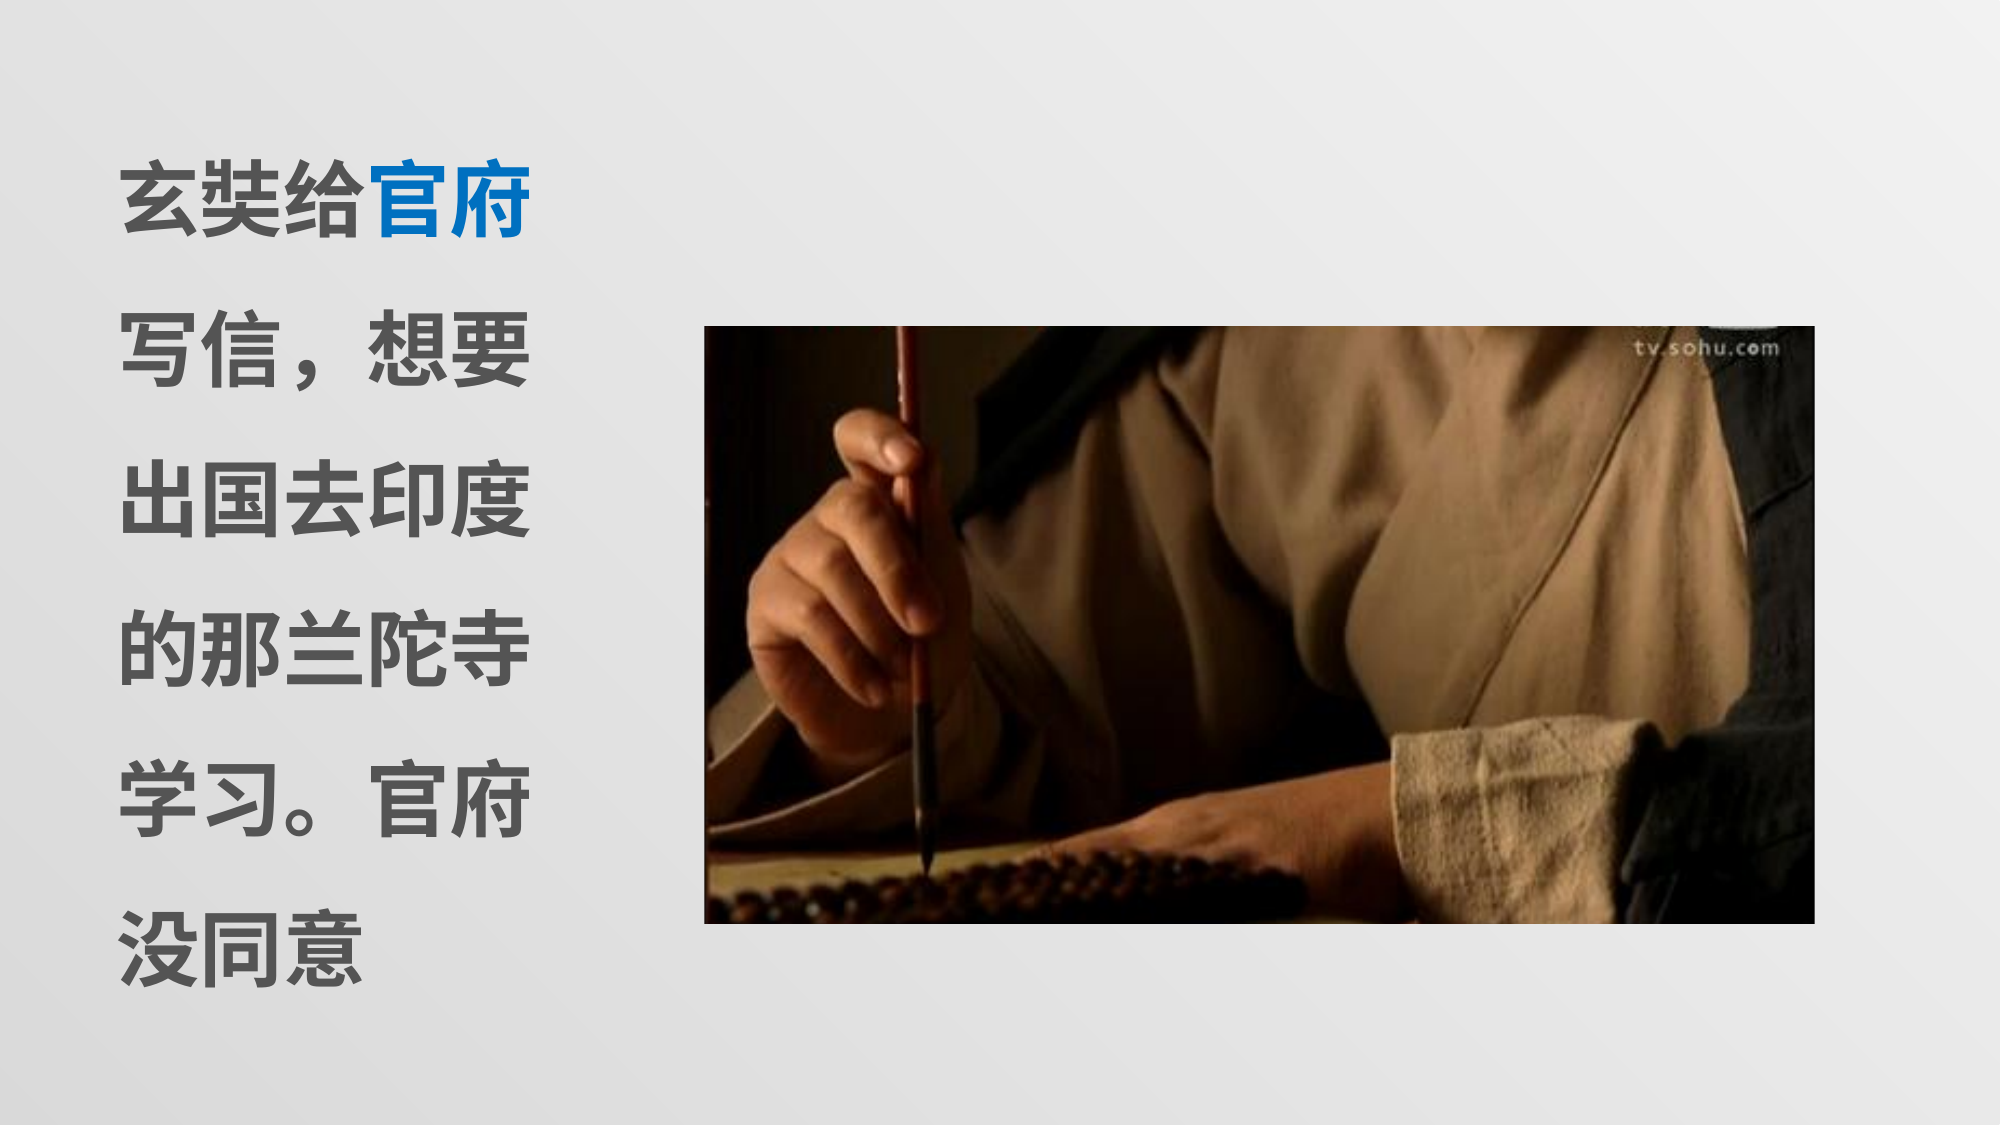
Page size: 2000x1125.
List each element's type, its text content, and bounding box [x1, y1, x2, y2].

text_box 玄奘给官府写信，想要出国去印度的那兰陀寺学习。官府没同意 [101, 89, 587, 1005]
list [704, 326, 1815, 924]
